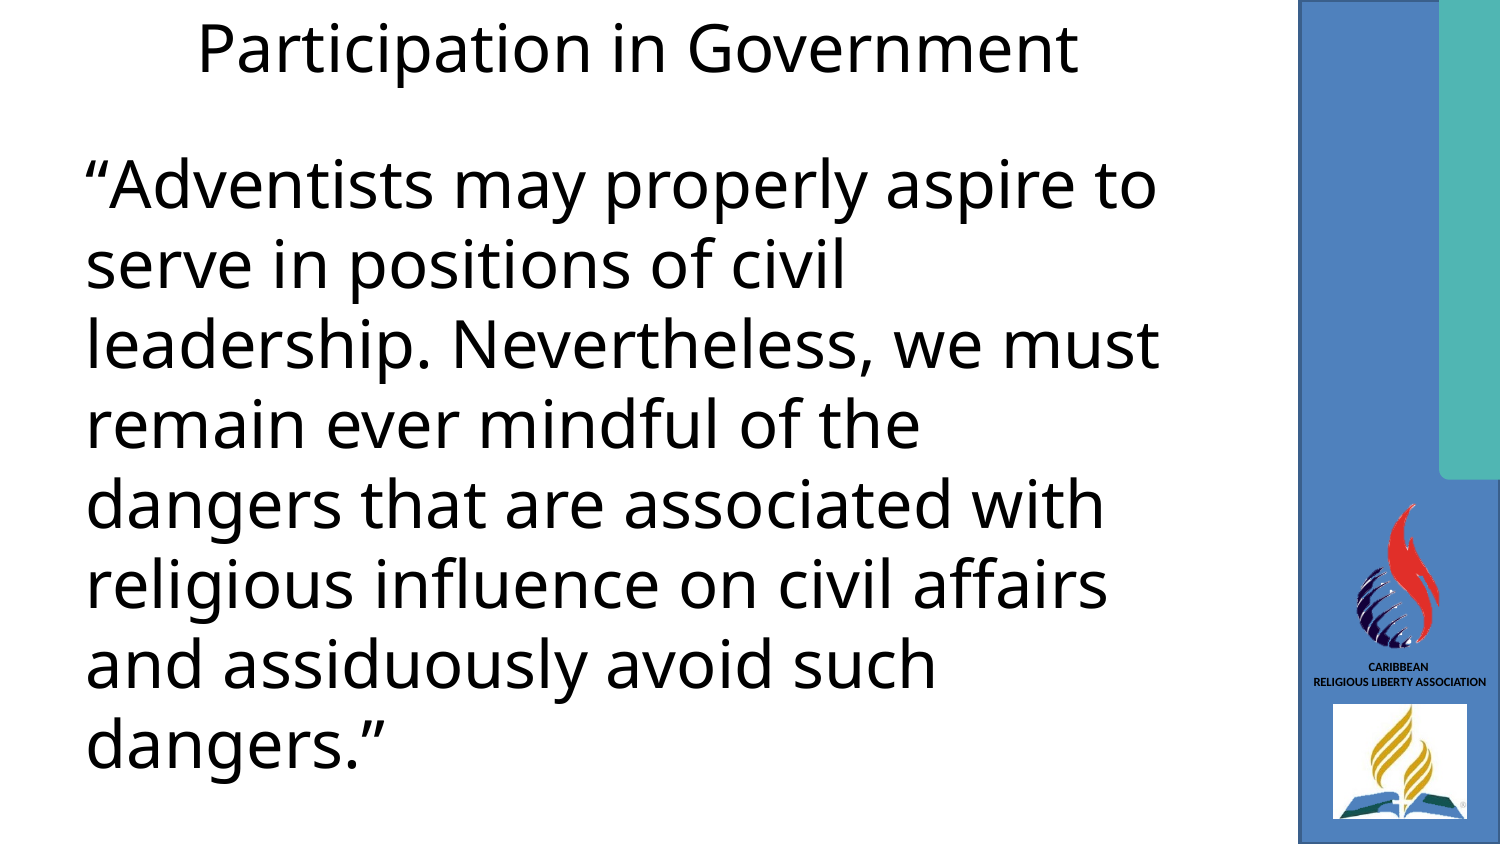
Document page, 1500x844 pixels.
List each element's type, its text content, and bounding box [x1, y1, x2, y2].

text_box [1298, 697, 1500, 844]
text_box CARIBBEAN RELIGIOUS LIBERTY ASSOCIATION [1099, 651, 1500, 697]
picture [1333, 704, 1467, 819]
text_box [1439, 0, 1500, 480]
text_box “Adventists may properly aspire to serve in positions of civil leadership. Nevertheless, we must remain ever mindful of the dangers that are associated with religious influence on civil affairs and assiduously avoid such dangers.” [69, 132, 1211, 791]
text_box Participation in Government [107, 0, 1170, 94]
text_box [1298, 0, 1500, 496]
picture [1280, 497, 1500, 652]
